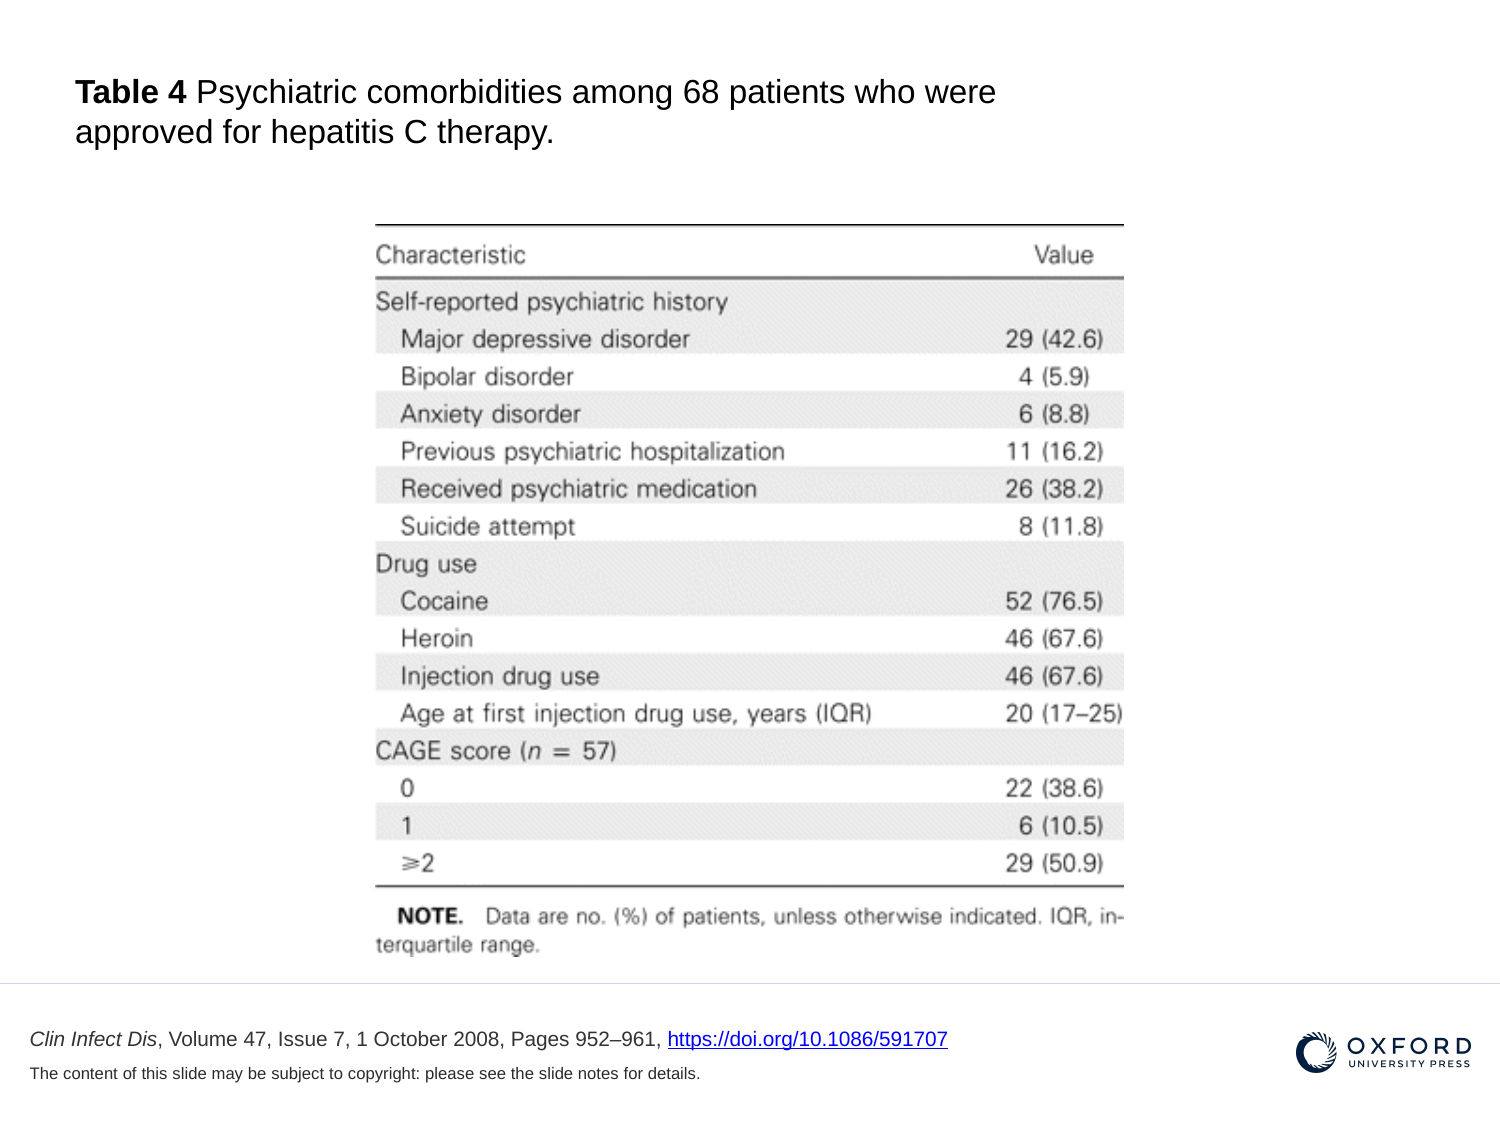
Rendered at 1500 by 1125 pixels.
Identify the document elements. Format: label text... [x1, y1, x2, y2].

title Table 4 Psychiatric comorbidities among 68 patients who were approved for hepatitis C therapy. [75, 69, 1078, 171]
picture [1296, 1032, 1471, 1073]
footer Clin Infect Dis, Volume 47, Issue 7, 1 October 2008, Pages 952–961, https://doi.org/10.1086/591707 The content of this slide may be subject to copyright: please see the slide notes for details. [0, 983, 1260, 1125]
picture [374, 224, 1124, 957]
